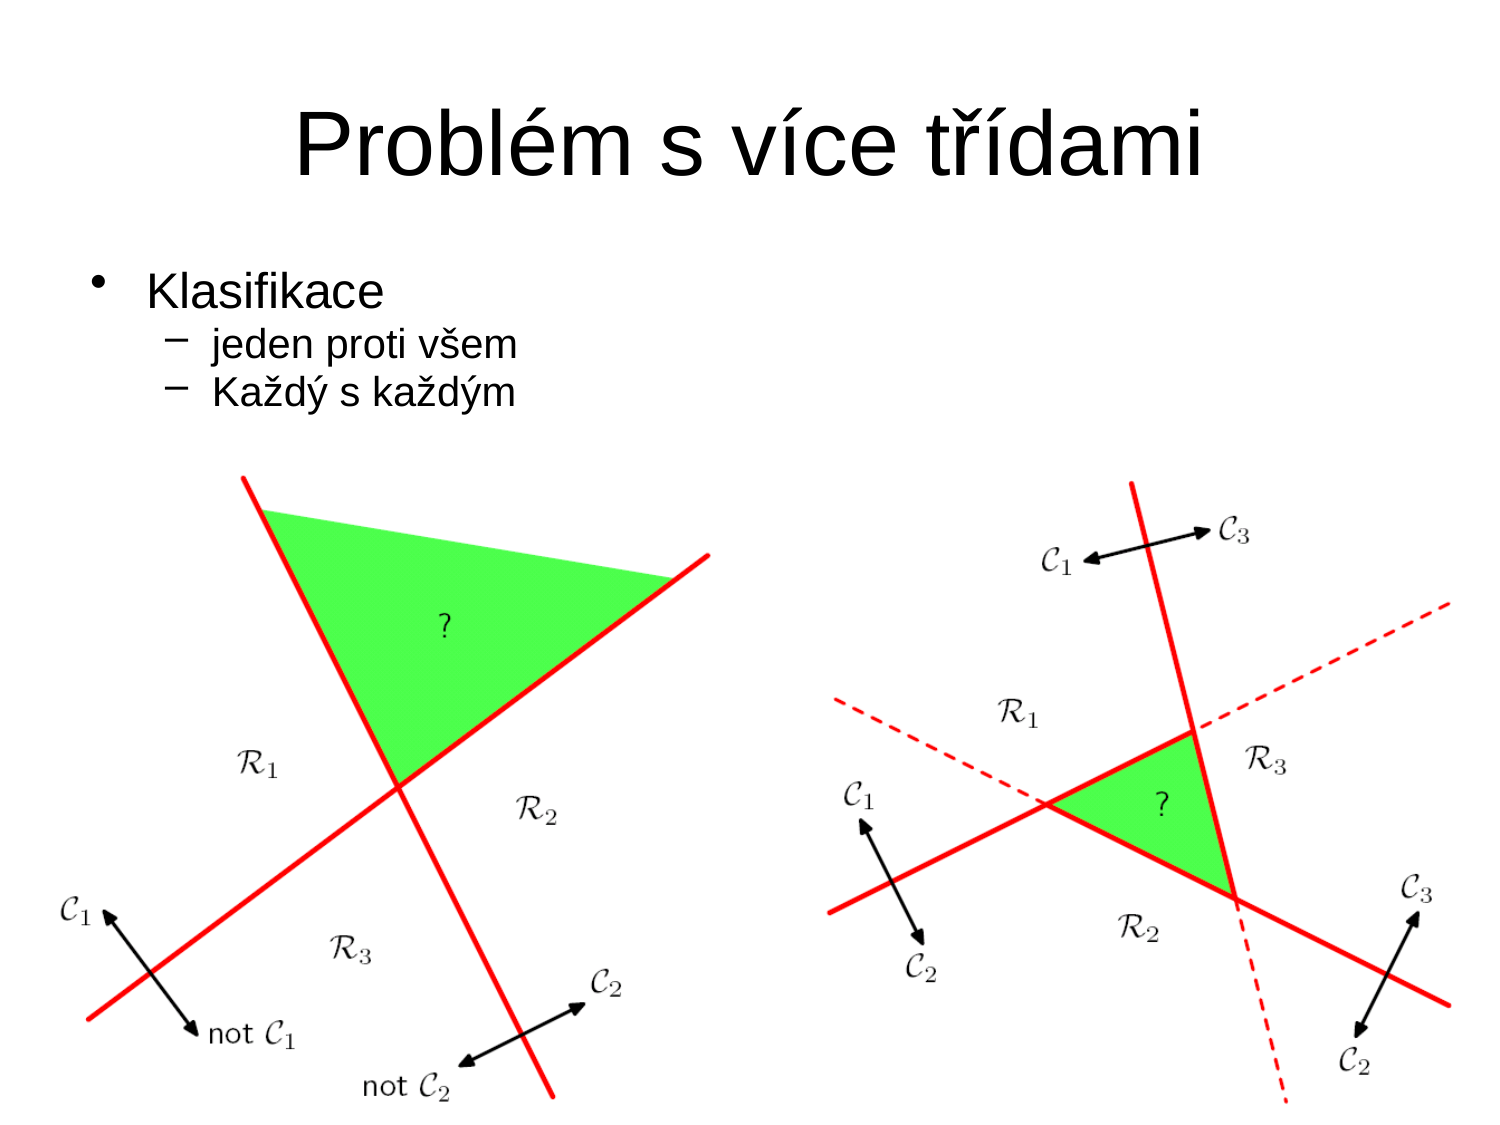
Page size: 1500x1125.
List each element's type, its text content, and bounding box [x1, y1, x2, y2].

list Klasifikace jeden proti všem Každý s každým [75, 262, 1425, 438]
picture [0, 449, 1500, 1125]
title Problém s více třídami [75, 45, 1425, 233]
